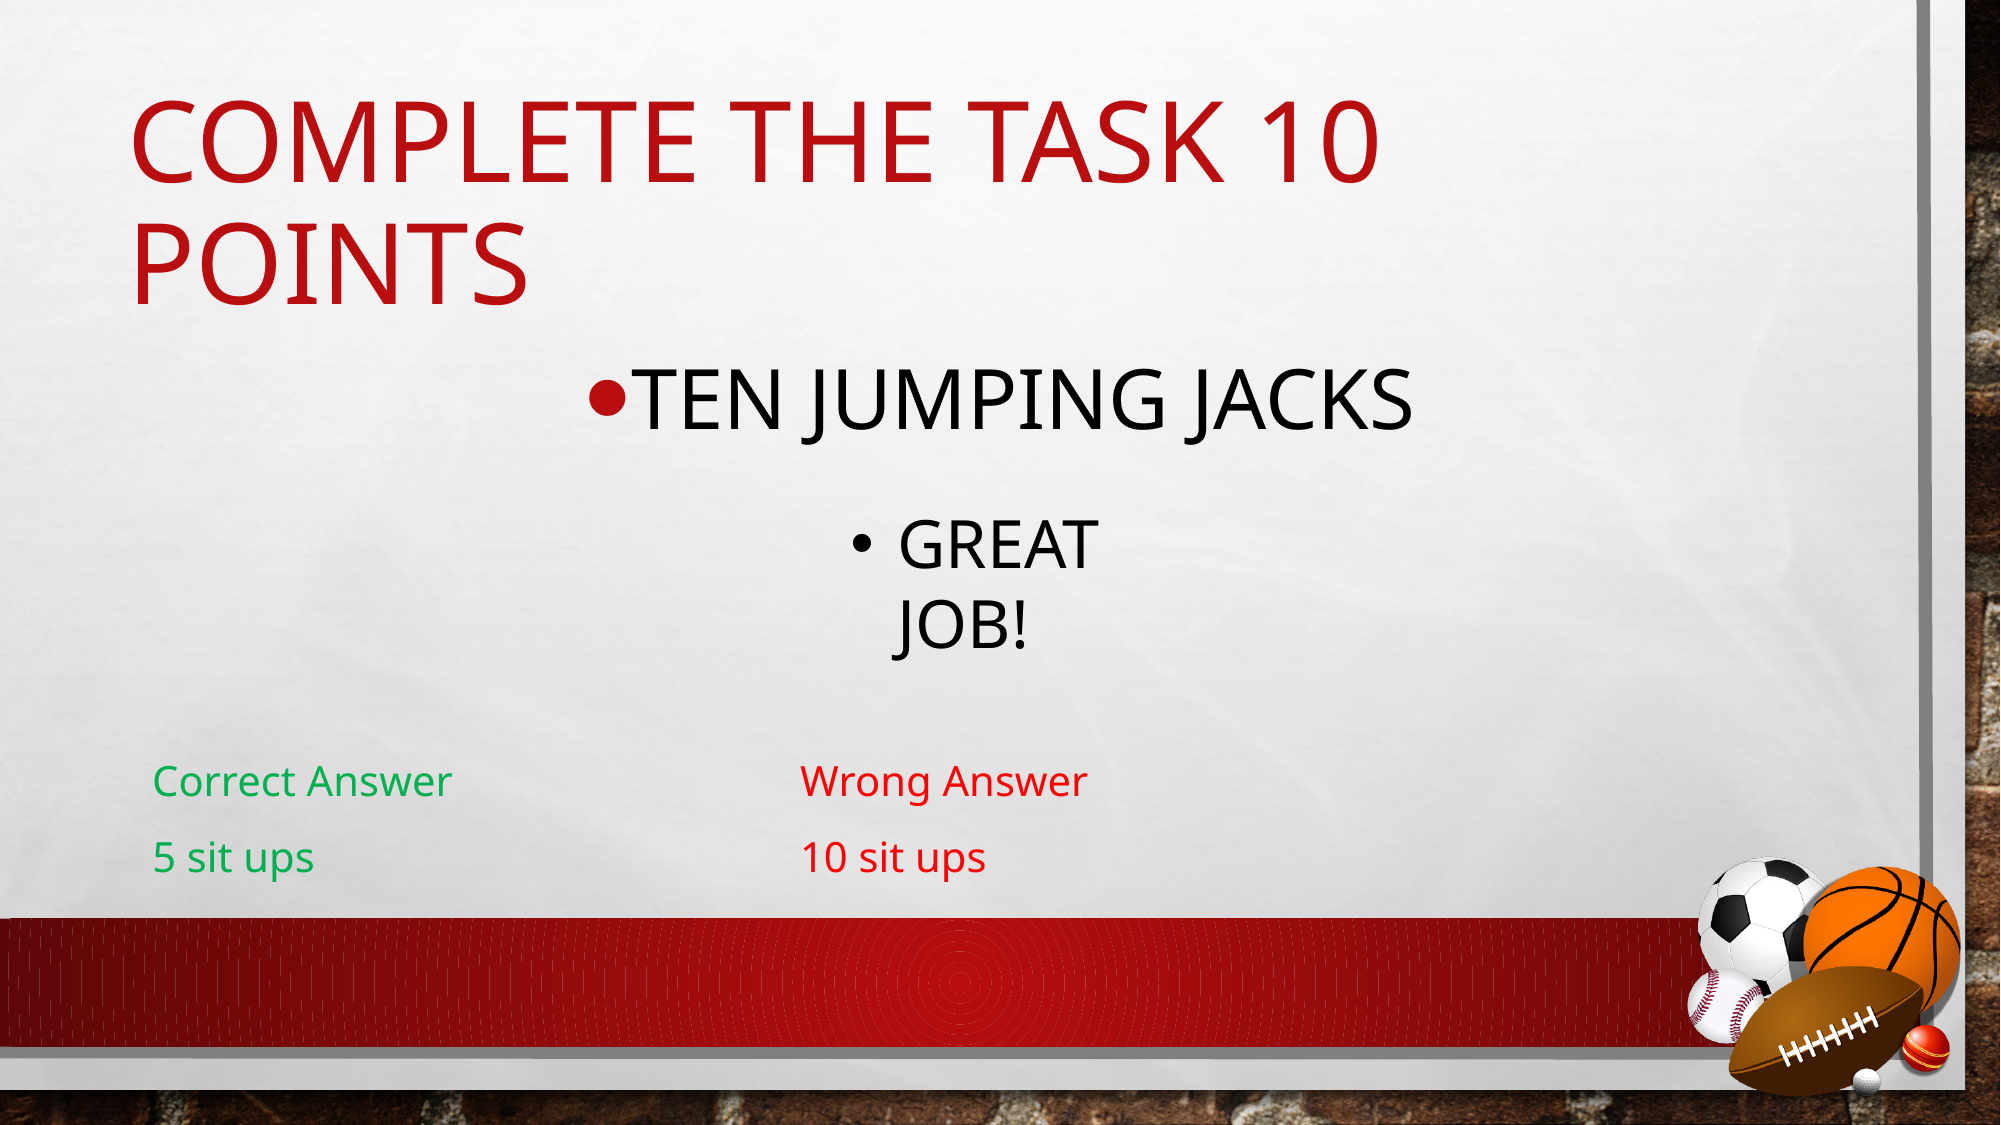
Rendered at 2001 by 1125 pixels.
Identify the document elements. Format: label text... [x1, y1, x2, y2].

title COMPLETE THE TASK 10 POINTS [112, 112, 1818, 302]
picture [0, 0, 2000, 1125]
text_box Correct Answer [137, 747, 494, 812]
text_box 5 sit ups [137, 823, 475, 888]
text_box Wrong Answer [785, 747, 1142, 812]
text_box GREAT JOB! [835, 494, 1258, 670]
text_box 10 sit ups [785, 823, 1142, 888]
list TEN JUMPING JACKS [137, 299, 1863, 473]
